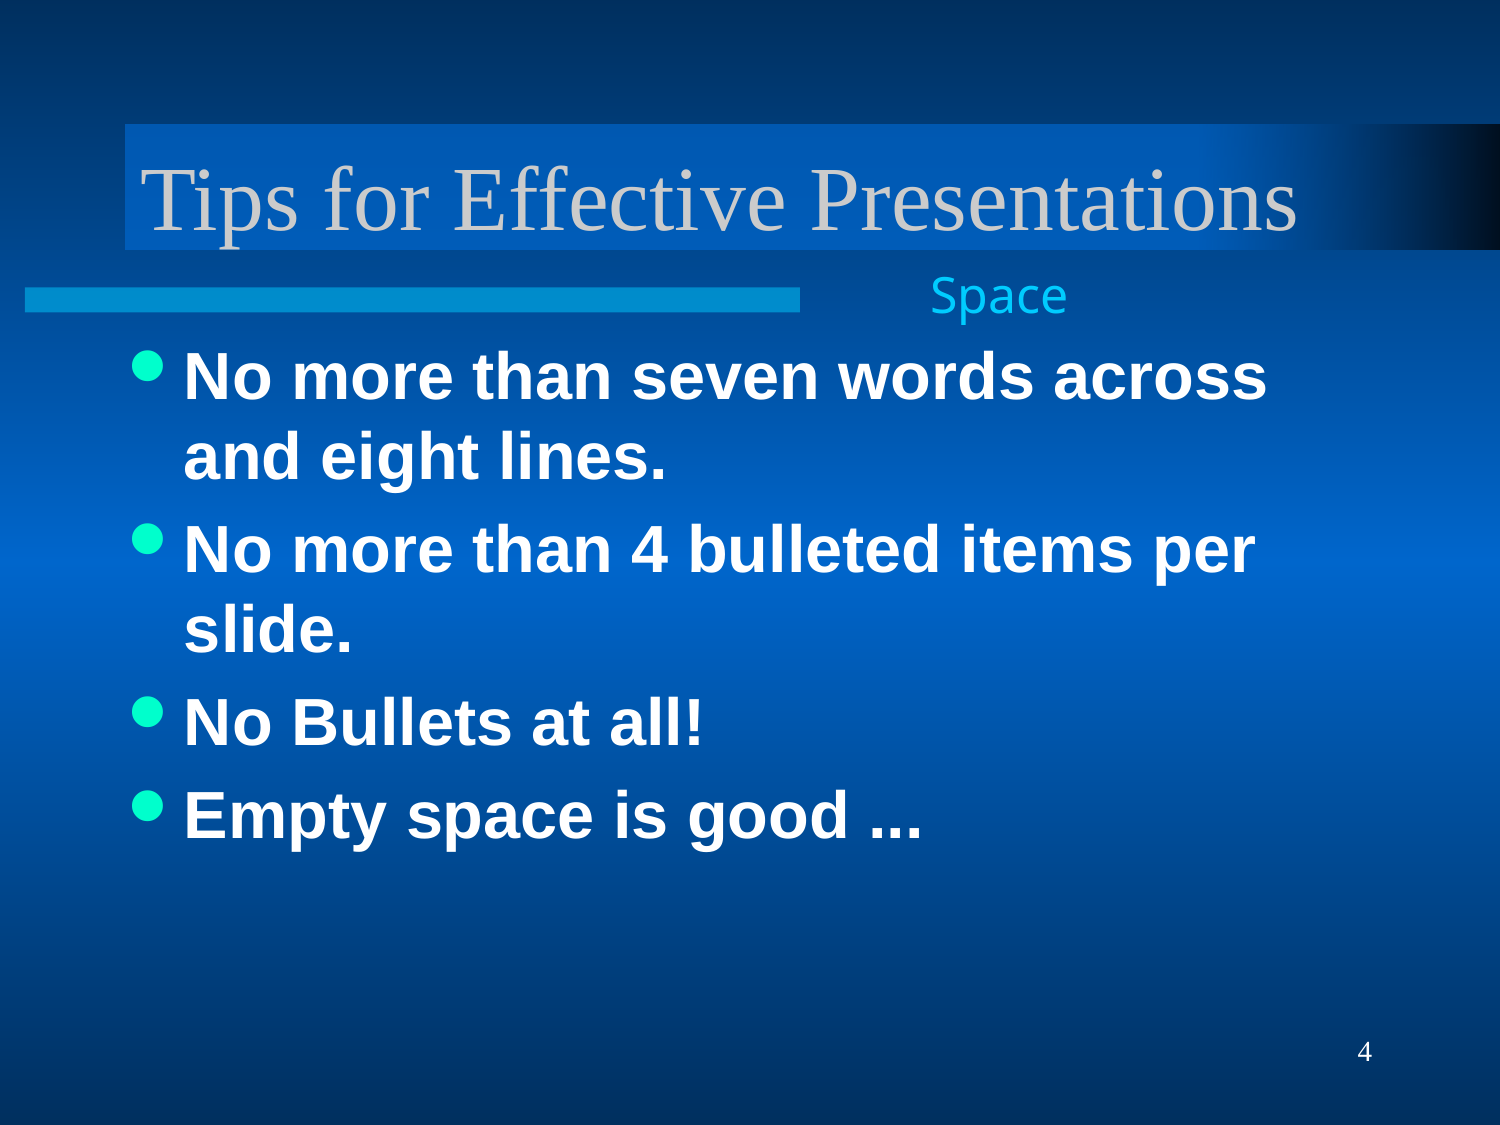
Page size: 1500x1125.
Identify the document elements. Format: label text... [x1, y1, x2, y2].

list No more than seven words across and eight lines. No more than 4 bulleted items per slide. No Bullets at all! Empty space is good ... [112, 324, 1388, 1001]
text_box Space [915, 255, 1084, 331]
slide_number 4 [1074, 1012, 1388, 1088]
title Tips for Effective Presentations [124, 99, 1401, 288]
